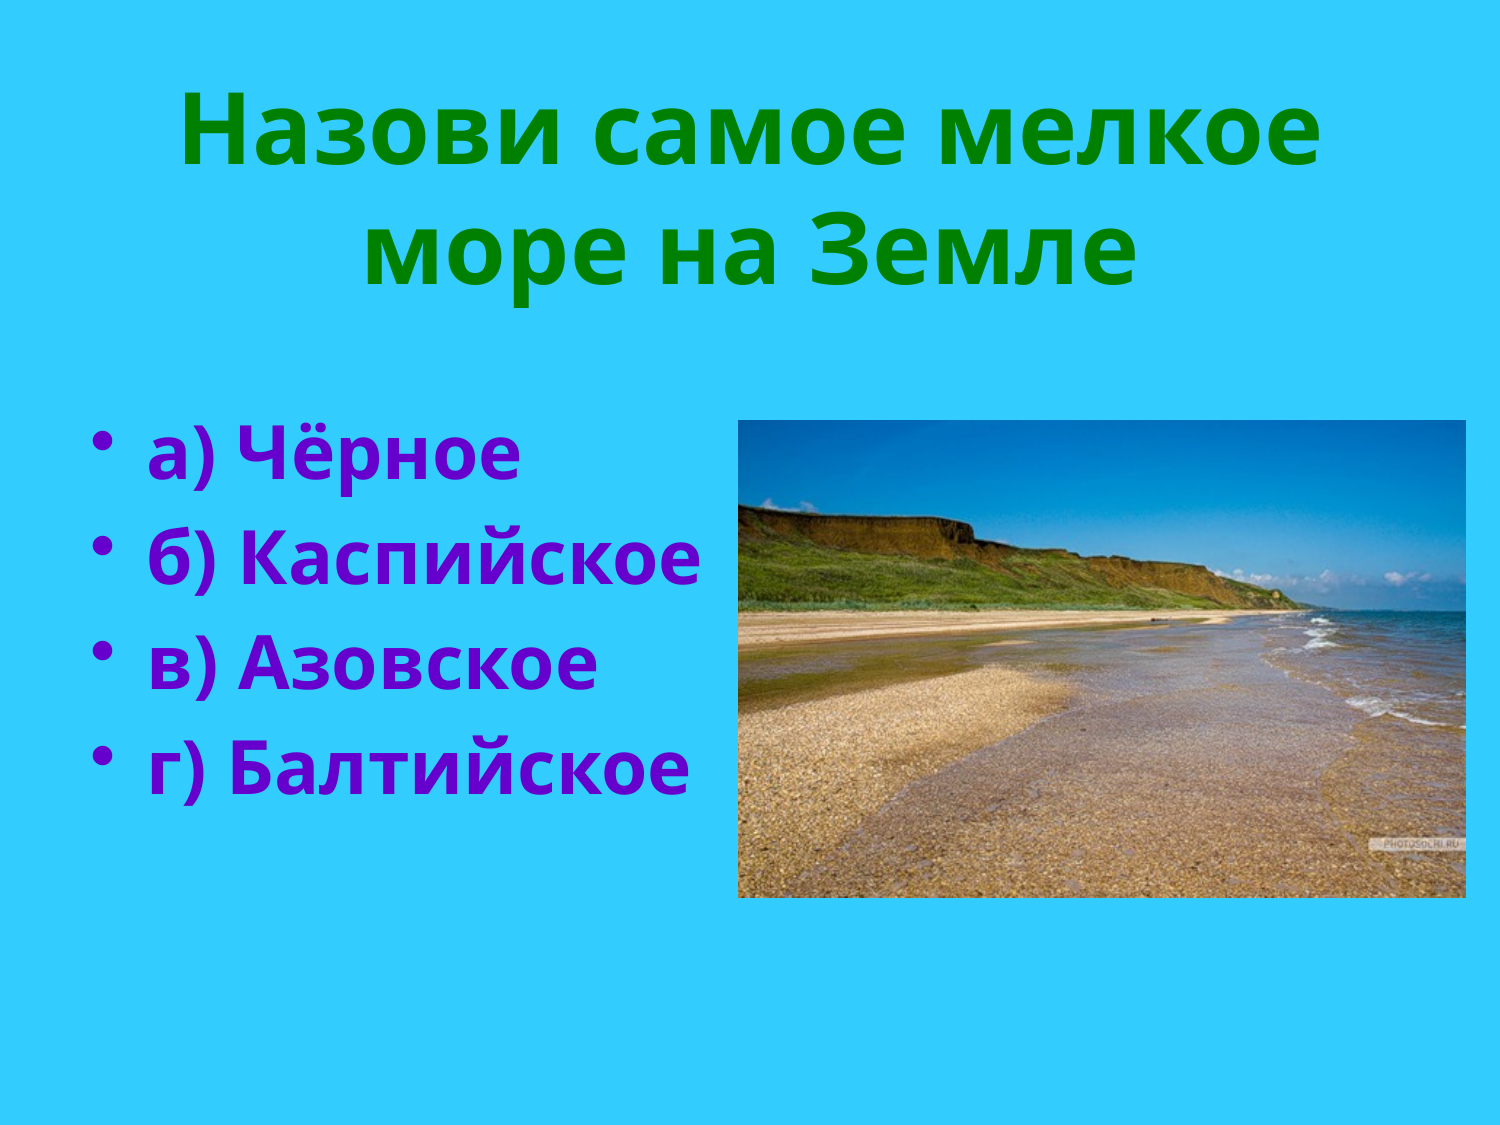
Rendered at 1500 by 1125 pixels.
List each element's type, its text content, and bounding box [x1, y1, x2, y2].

picture [843, 490, 853, 494]
list а) Чёрное б) Каспийское в) Азовское г) Балтийское [74, 396, 1426, 1006]
title Назови самое мелкое море на Земле [74, 42, 1426, 327]
picture [737, 420, 1466, 899]
picture [737, 494, 749, 498]
